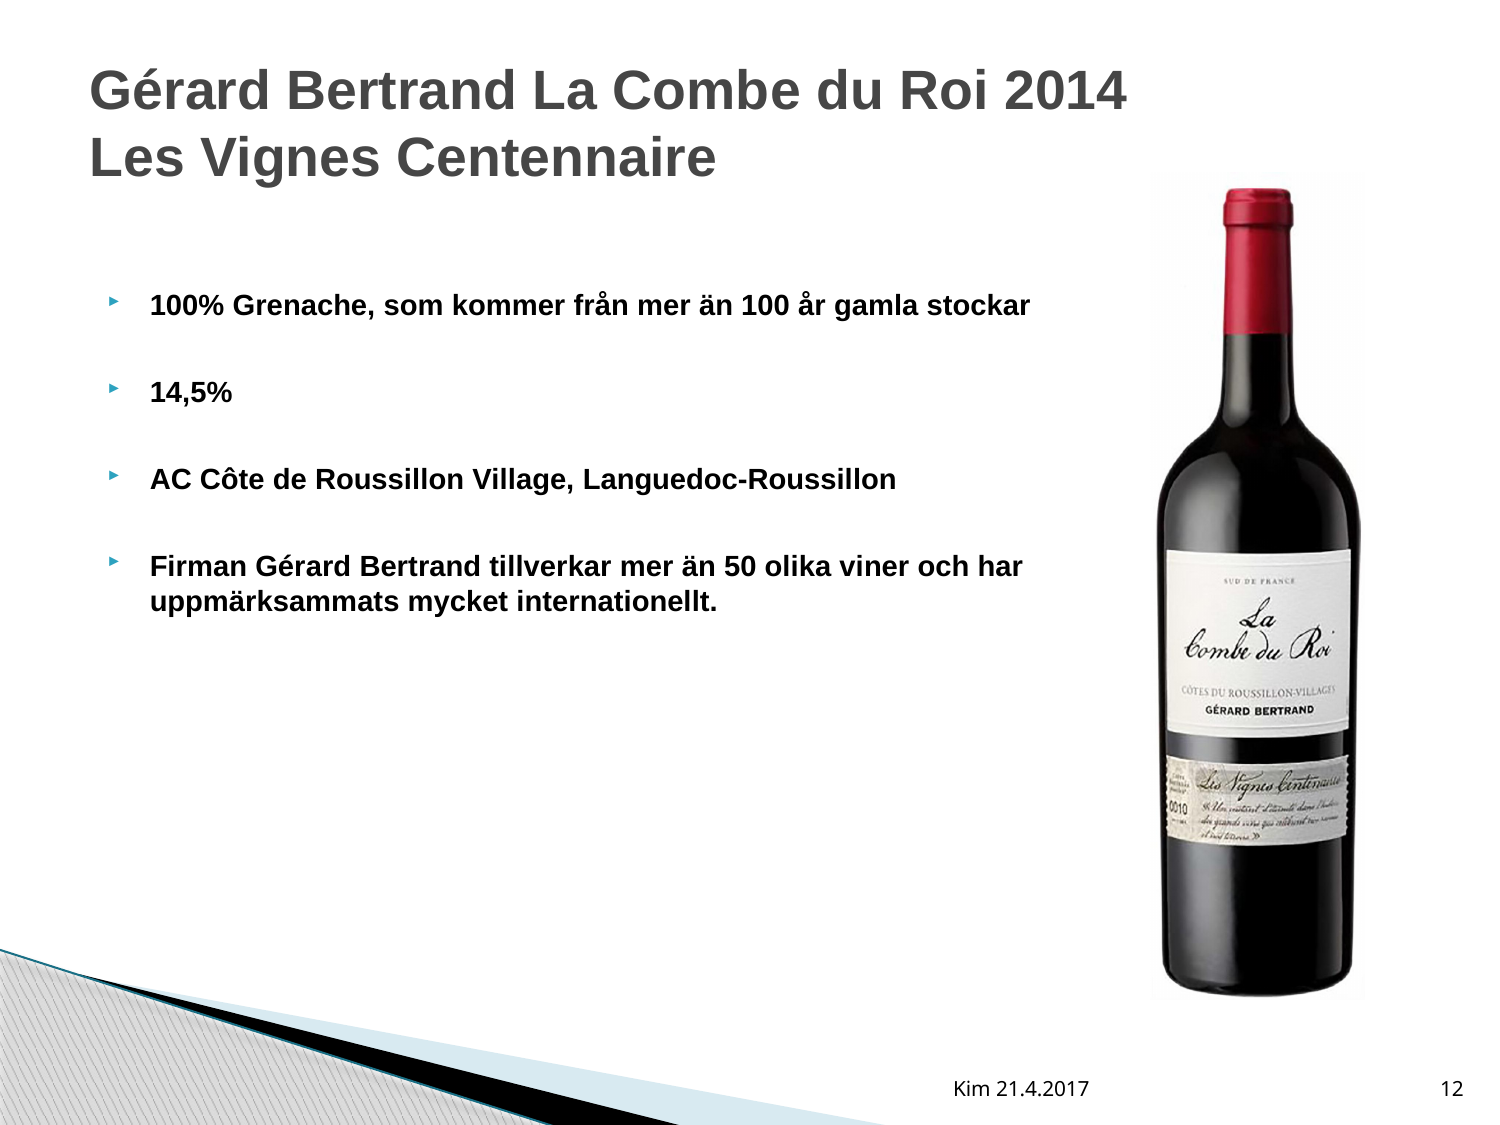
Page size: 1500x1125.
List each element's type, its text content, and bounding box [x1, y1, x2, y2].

list 100% Grenache, som kommer från mer än 100 år gamla stockar 14,5% AC Côte de Roussillon Village, Languedoc-Roussillon Firman Gérard Bertrand tillverkar mer än 50 olika viner och har uppmärksammats mycket internationellt. [75, 278, 1079, 917]
picture [1150, 172, 1365, 1000]
title Gérard Bertrand La Combe du Roi 2014 Les Vignes Centennaire [75, 45, 1425, 197]
footer Kim 21.4.2017 [718, 1051, 1105, 1112]
slide_number 12 [1418, 1051, 1479, 1112]
